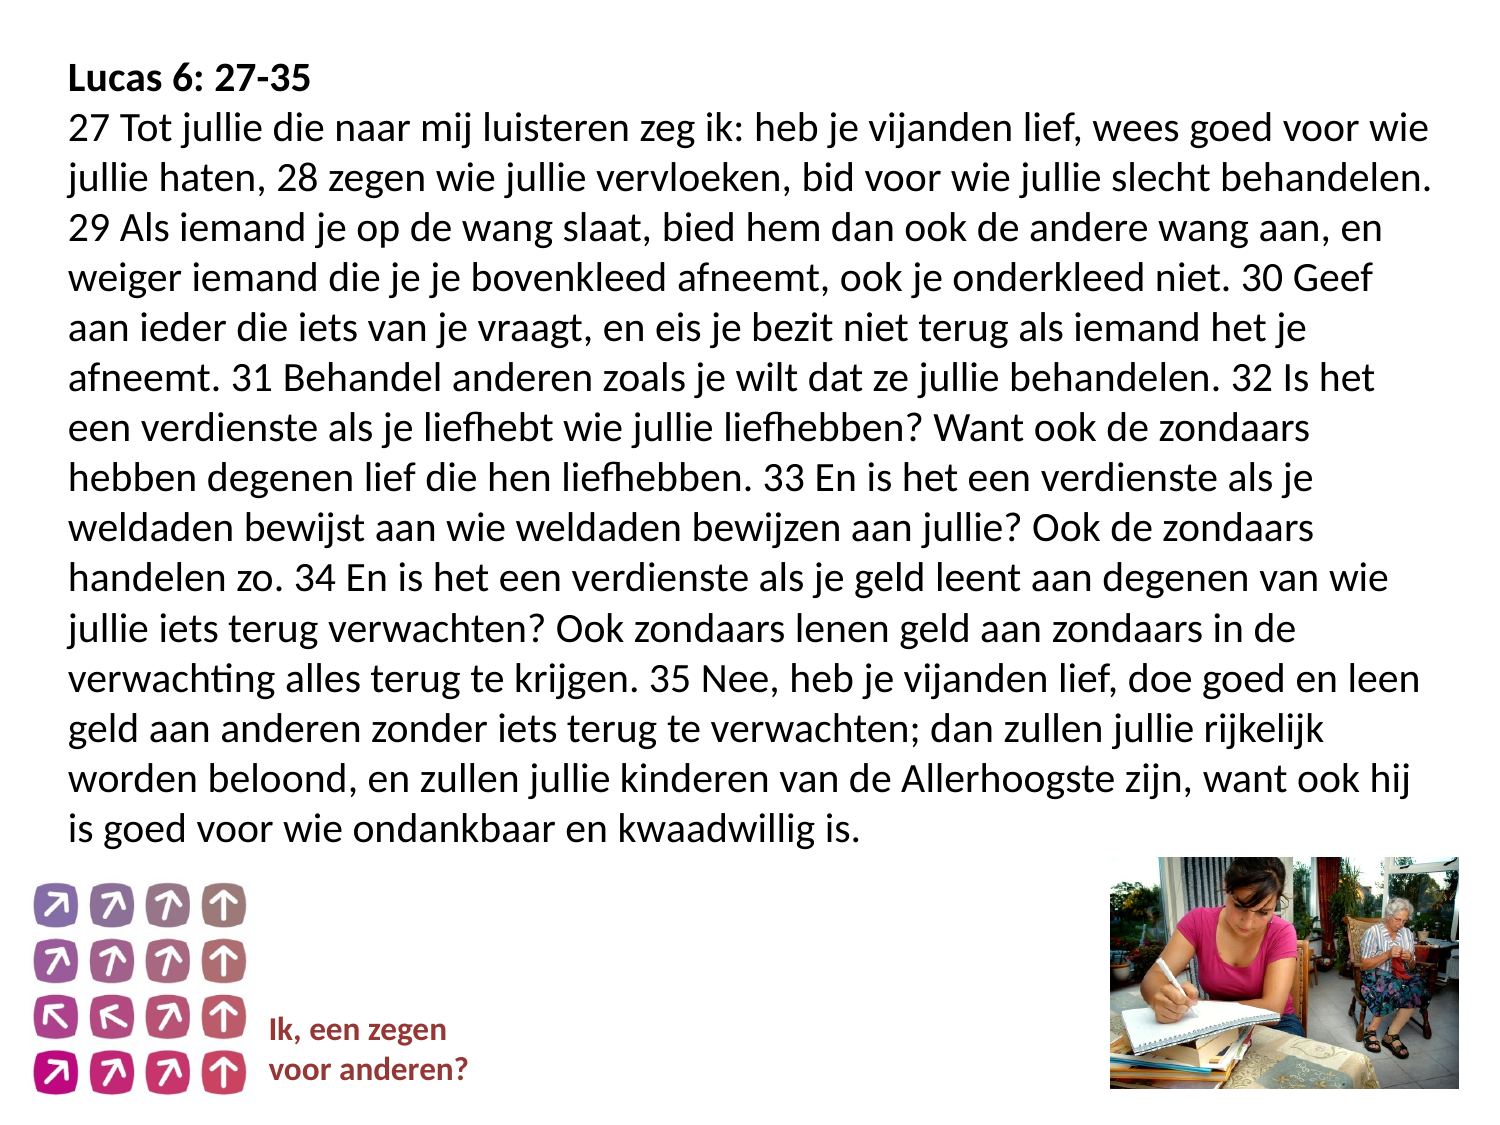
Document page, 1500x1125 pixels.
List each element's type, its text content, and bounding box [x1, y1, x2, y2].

picture [1109, 857, 1459, 1090]
text_box Lucas 6: 27-35 27 Tot jullie die naar mij luisteren zeg ik: heb je vijanden lief, wees goed voor wie jullie haten, 28 zegen wie jullie vervloeken, bid voor wie jullie slecht behandelen. 29 Als iemand je op de wang slaat, bied hem dan ook de andere wang aan, en weiger iemand die je je bovenkleed afneemt, ook je onderkleed niet. 30 Geef aan ieder die iets van je vraagt, en eis je bezit niet terug als iemand het je afneemt. 31 Behandel anderen zoals je wilt dat ze jullie behandelen. 32 Is het een verdienste als je liefhebt wie jullie liefhebben? Want ook de zondaars hebben degenen lief die hen liefhebben. 33 En is het een verdienste als je weldaden bewijst aan wie weldaden bewijzen aan jullie? Ook de zondaars handelen zo. 34 En is het een verdienste als je geld leent aan degenen van wie jullie iets terug verwachten? Ook zondaars lenen geld aan zondaars in de verwachting alles terug te krijgen. 35 Nee, heb je vijanden lief, doe goed en leen geld aan anderen zonder iets terug te verwachten; dan zullen jullie rijkelijk worden beloond, en zullen jullie kinderen van de Allerhoogste zijn, want ook hij is goed voor wie ondankbaar en kwaadwillig is. [53, 42, 1459, 858]
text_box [29, 869, 568, 1102]
